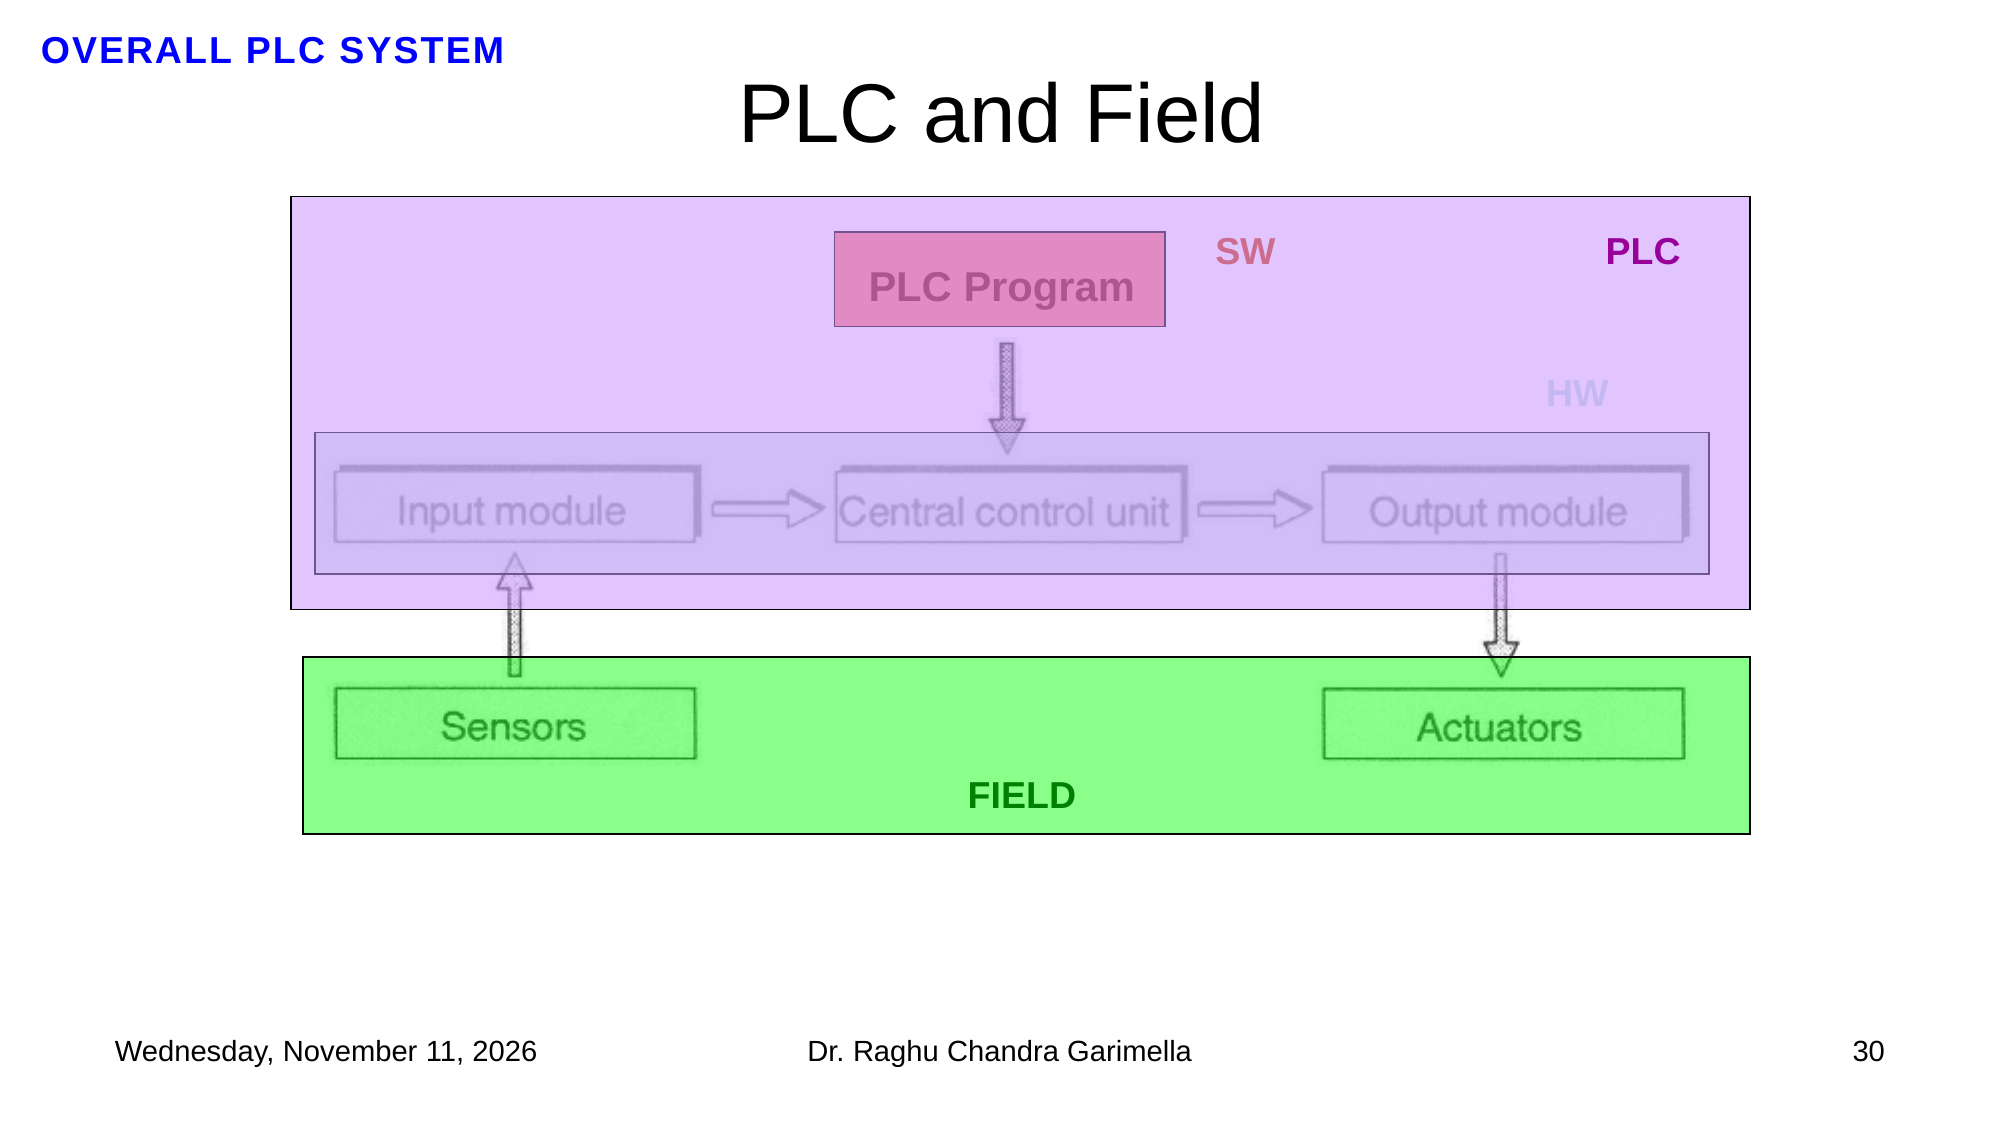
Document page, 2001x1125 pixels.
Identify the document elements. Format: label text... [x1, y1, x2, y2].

text_box [303, 657, 1750, 835]
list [326, 337, 1694, 766]
text_box FIELD [952, 766, 1092, 823]
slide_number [99, 1024, 567, 1103]
text_box PLC [1590, 219, 1706, 280]
footer Dr. Raghu Chandra Garimella [683, 1024, 1317, 1103]
title PLC and Field PLC Program [326, 125, 1677, 196]
slide_number 30 [1433, 1024, 1900, 1103]
text_box [291, 196, 1750, 610]
text_box Overall PLC System [25, 18, 532, 79]
